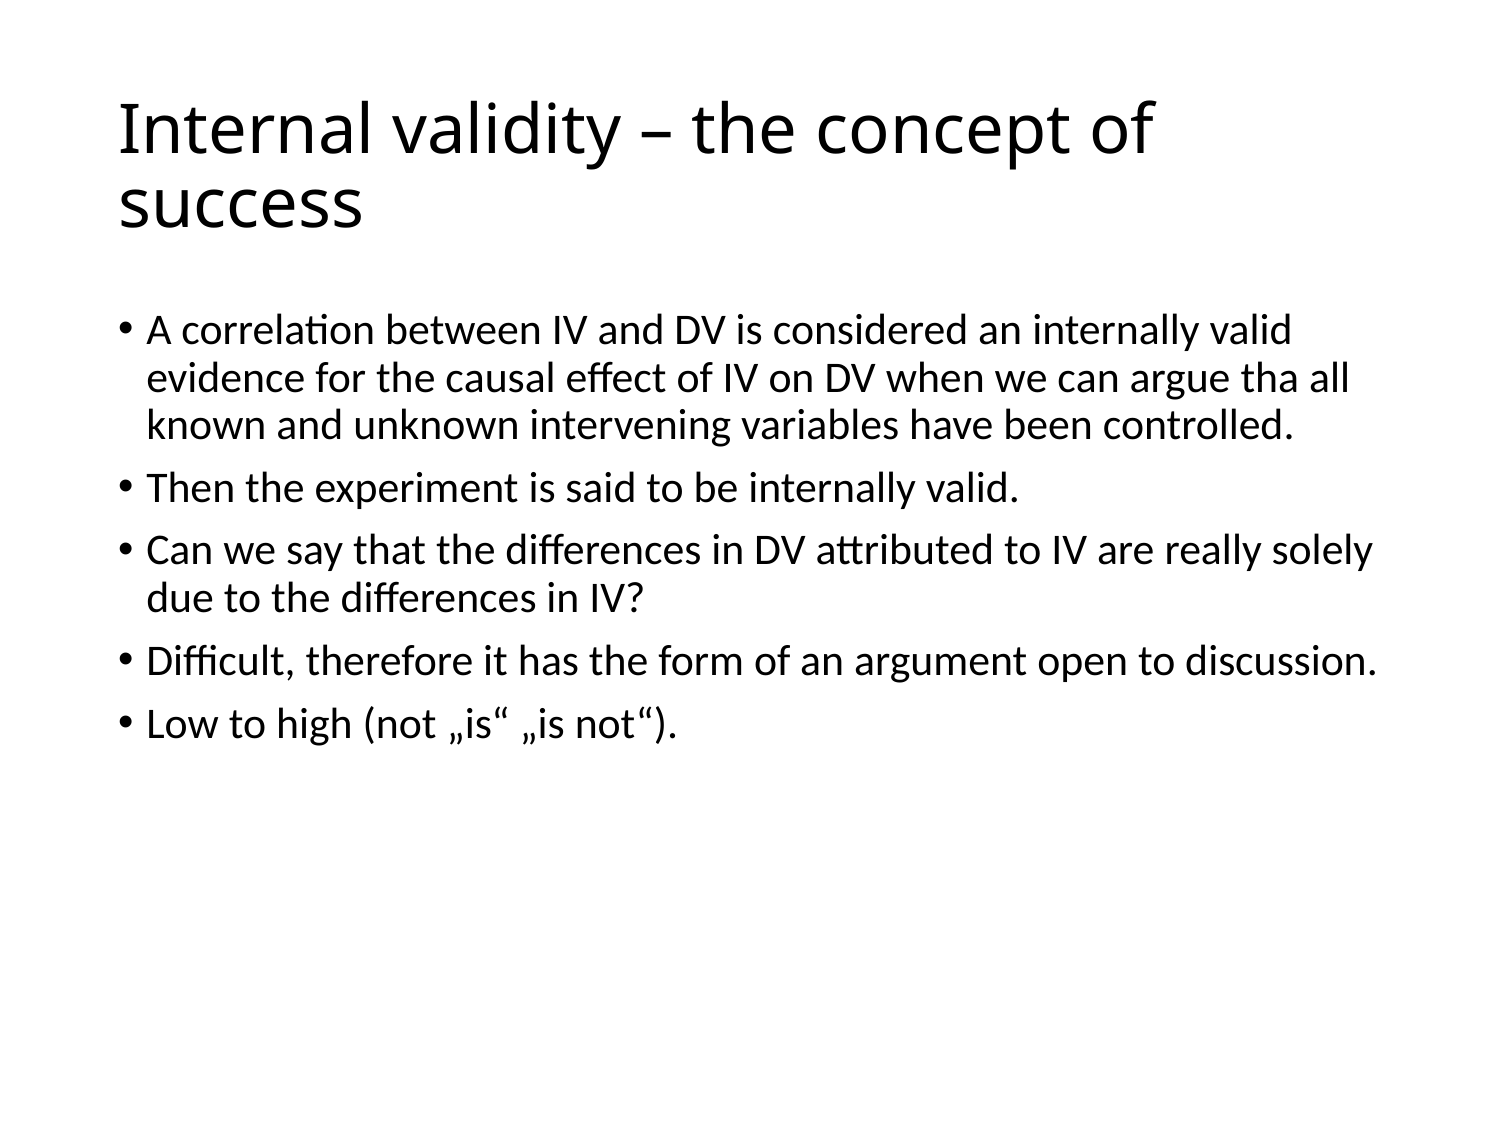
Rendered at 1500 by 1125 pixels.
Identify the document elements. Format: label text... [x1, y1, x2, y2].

list A correlation between IV and DV is considered an internally valid evidence for the causal effect of IV on DV when we can argue tha all known and unknown intervening variables have been controlled. Then the experiment is said to be internally valid. Can we say that the differences in DV attributed to IV are really solely due to the differences in IV? Difficult, therefore it has the form of an argument open to discussion. Low to high (not „is“ „is not“). [103, 299, 1397, 1014]
title Internal validity – the concept of success [103, 59, 1397, 278]
